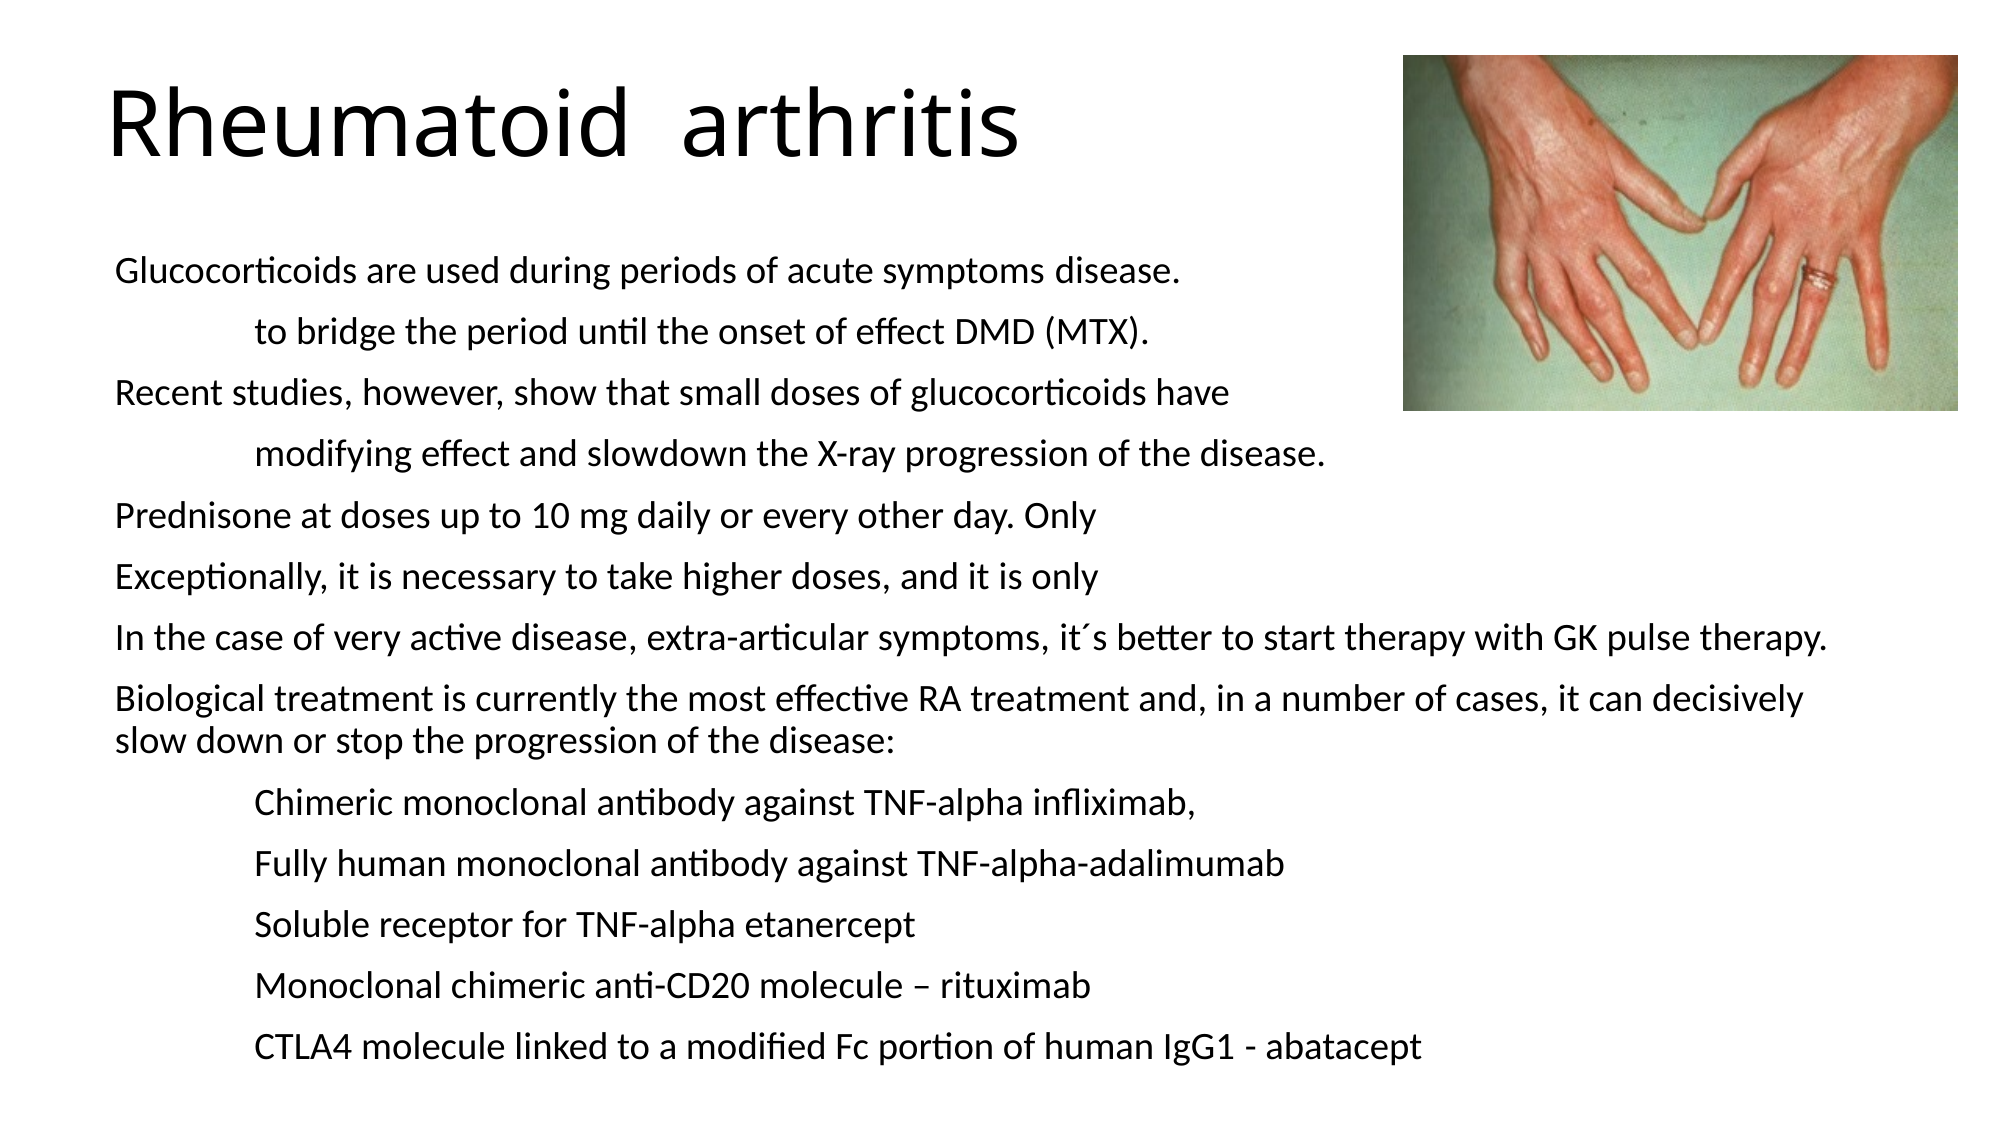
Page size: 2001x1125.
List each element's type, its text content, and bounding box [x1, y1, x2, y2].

picture [1403, 55, 1958, 411]
title Rheumatoid arthritis [90, 17, 1816, 236]
list Glucocorticoids are used during periods of acute symptoms disease. to bridge the period until the onset of effect DMD (MTX). Recent studies, however, show that small doses of glucocorticoids have modifying effect and slowdown the X-ray progression of the disease. Prednisone at doses up to 10 mg daily or every other day. Only Exceptionally, it is necessary to take higher doses, and it is only In the case of very active disease, extra-articular symptoms, it´s better to start therapy with GK pulse therapy. Biological treatment is currently the most effective RA treatment and, in a number of cases, it can decisively slow down or stop the progression of the disease: Chimeric monoclonal antibody against TNF-alpha infliximab, Fully human monoclonal antibody against TNF-alpha-adalimumab Soluble receptor for TNF-alpha etanercept Monoclonal chimeric anti-CD20 molecule – rituximab CTLA4 molecule linked to a modified Fc portion of human IgG1 - abatacept [99, 242, 1863, 1095]
